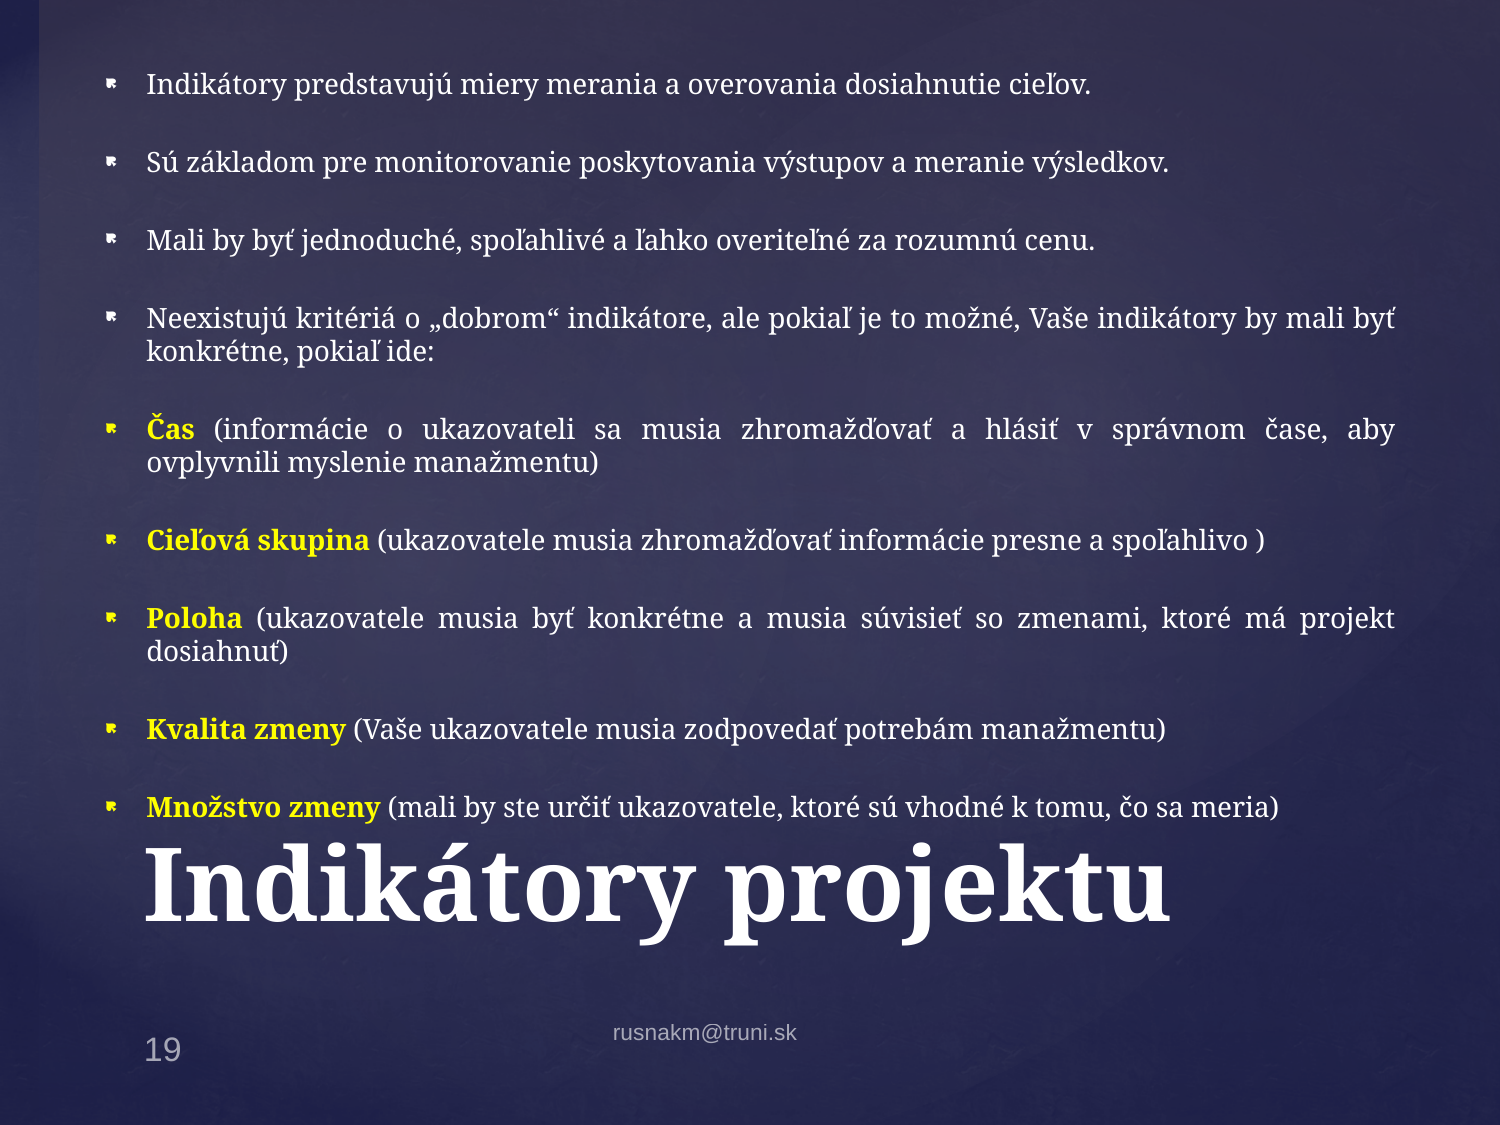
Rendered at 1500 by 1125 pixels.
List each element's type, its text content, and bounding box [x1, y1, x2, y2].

slide_number 19 [127, 1018, 250, 1070]
list Indikátory predstavujú miery merania a overovania dosiahnutie cieľov. Sú základom pre monitorovanie poskytovania výstupov a meranie výsledkov. Mali by byť jednoduché, spoľahlivé a ľahko overiteľné za rozumnú cenu. Neexistujú kritériá o „dobrom“ indikátore, ale pokiaľ je to možné, Vaše indikátory by mali byť konkrétne, pokiaľ ide: Čas (informácie o ukazovateli sa musia zhromažďovať a hlásiť v správnom čase, aby ovplyvnili myslenie manažmentu) Cieľová skupina (ukazovatele musia zhromažďovať informácie presne a spoľahlivo ) Poloha (ukazovatele musia byť konkrétne a musia súvisieť so zmenami, ktoré má projekt dosiahnuť) Kvalita zmeny (Vaše ukazovatele musia zodpovedať potrebám manažmentu) Množstvo zmeny (mali by ste určiť ukazovatele, ktoré sú vhodné k tomu, čo sa meria) [88, 55, 1412, 835]
footer rusnakm@truni.sk [596, 1009, 932, 1070]
title Indikátory projektu [127, 800, 1365, 950]
